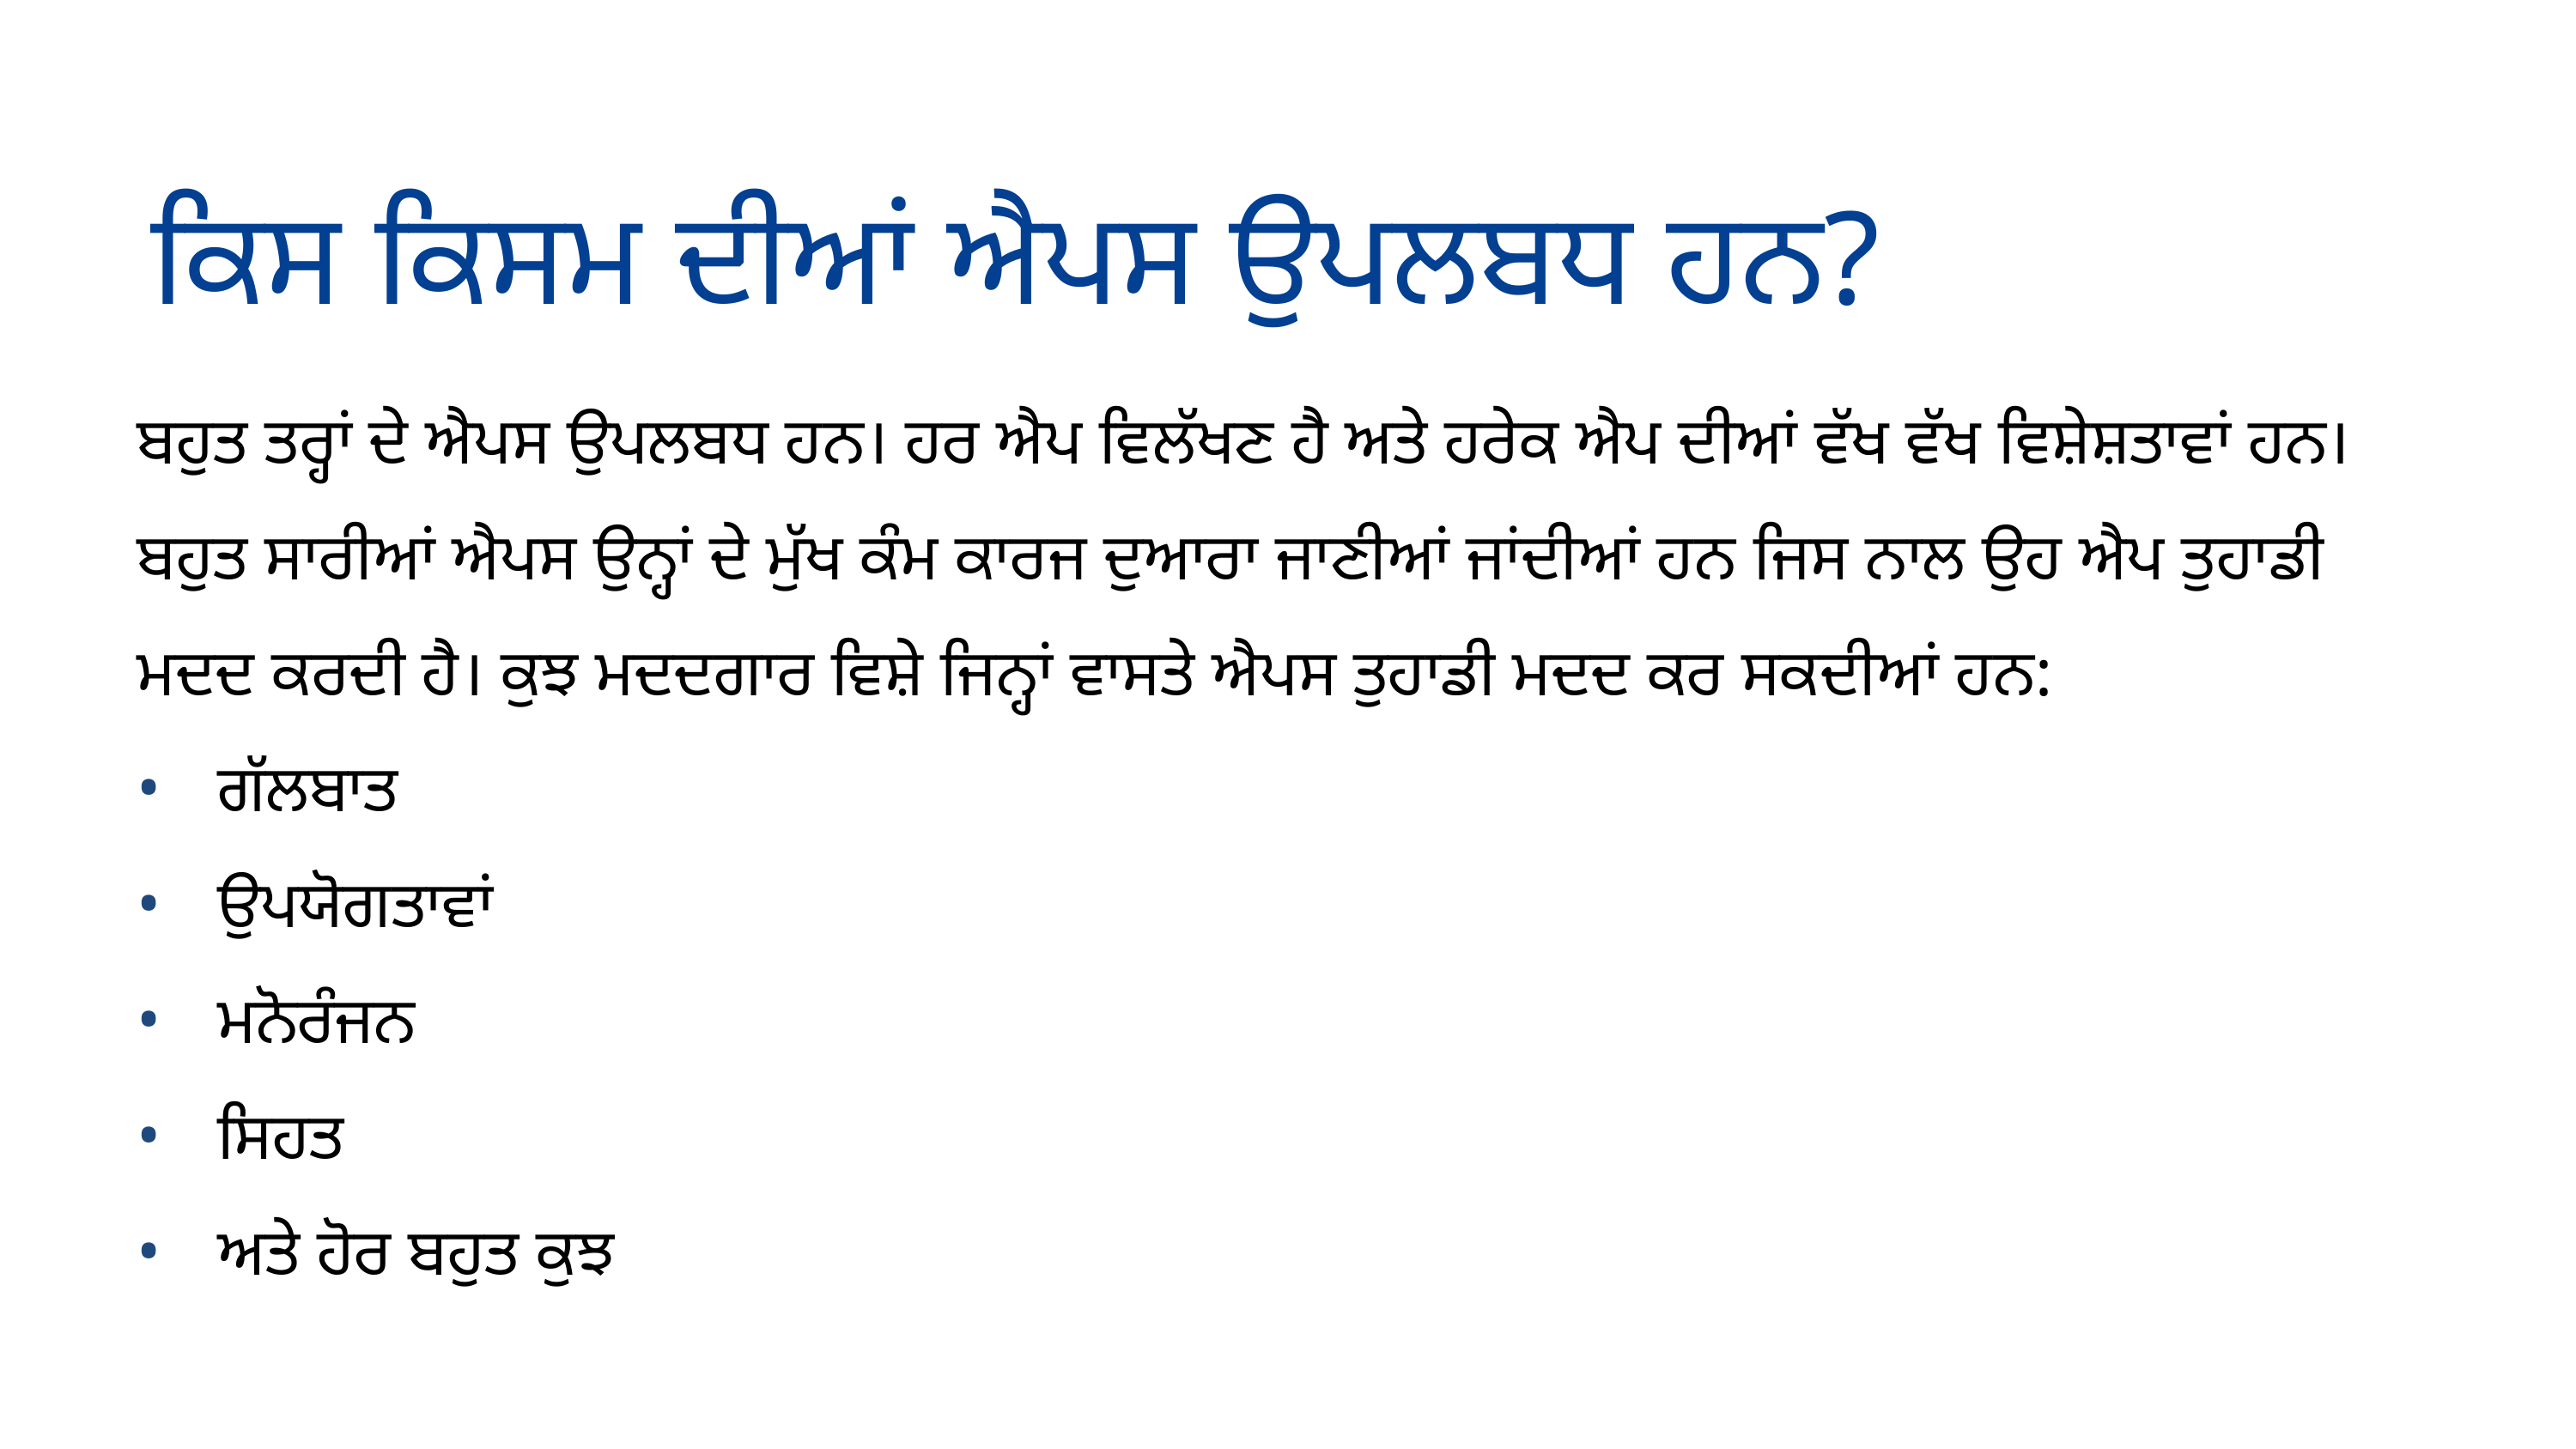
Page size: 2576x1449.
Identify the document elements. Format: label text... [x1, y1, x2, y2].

text_box ਬਹੁਤ ਤਰ੍ਹਾਂ ਦੇ ਐਪਸ ਉਪਲਬਧ ਹਨ। ਹਰ ਐਪ ਵਿਲੱਖਣ ਹੈ ਅਤੇ ਹਰੇਕ ਐਪ ਦੀਆਂ ਵੱਖ ਵੱਖ ਵਿਸ਼ੇਸ਼ਤਾਵਾਂ ਹਨ। ਬਹੁਤ ਸਾਰੀਆਂ ਐਪਸ ਉਨ੍ਹਾਂ ਦੇ ਮੁੱਖ ਕੰਮ ਕਾਰਜ ਦੁਆਰਾ ਜਾਣੀਆਂ ਜਾਂਦੀਆਂ ਹਨ ਜਿਸ ਨਾਲ ਉਹ ਐਪ ਤੁਹਾਡੀ ਮਦਦ ਕਰਦੀ ਹੈ। ਕੁਝ ਮਦਦਗਾਰ ਵਿਸ਼ੇ ਜਿਨ੍ਹਾਂ ਵਾਸਤੇ ਐਪਸ ਤੁਹਾਡੀ ਮਦਦ ਕਰ ਸਕਦੀਆਂ ਹਨ: ਗੱਲਬਾਤ ਉਪਯੋਗਤਾਵਾਂ ਮਨੋਰੰਜਨ ਸਿਹਤ ਅਤੇ ਹੋਰ ਬਹੁਤ ਕੁਝ [129, 361, 2407, 1274]
text_box ਕਿਸ ਕਿਸਮ ਦੀਆਂ ਐਪਸ ਉਪਲਬਧ ਹਨ? [151, 160, 2292, 332]
